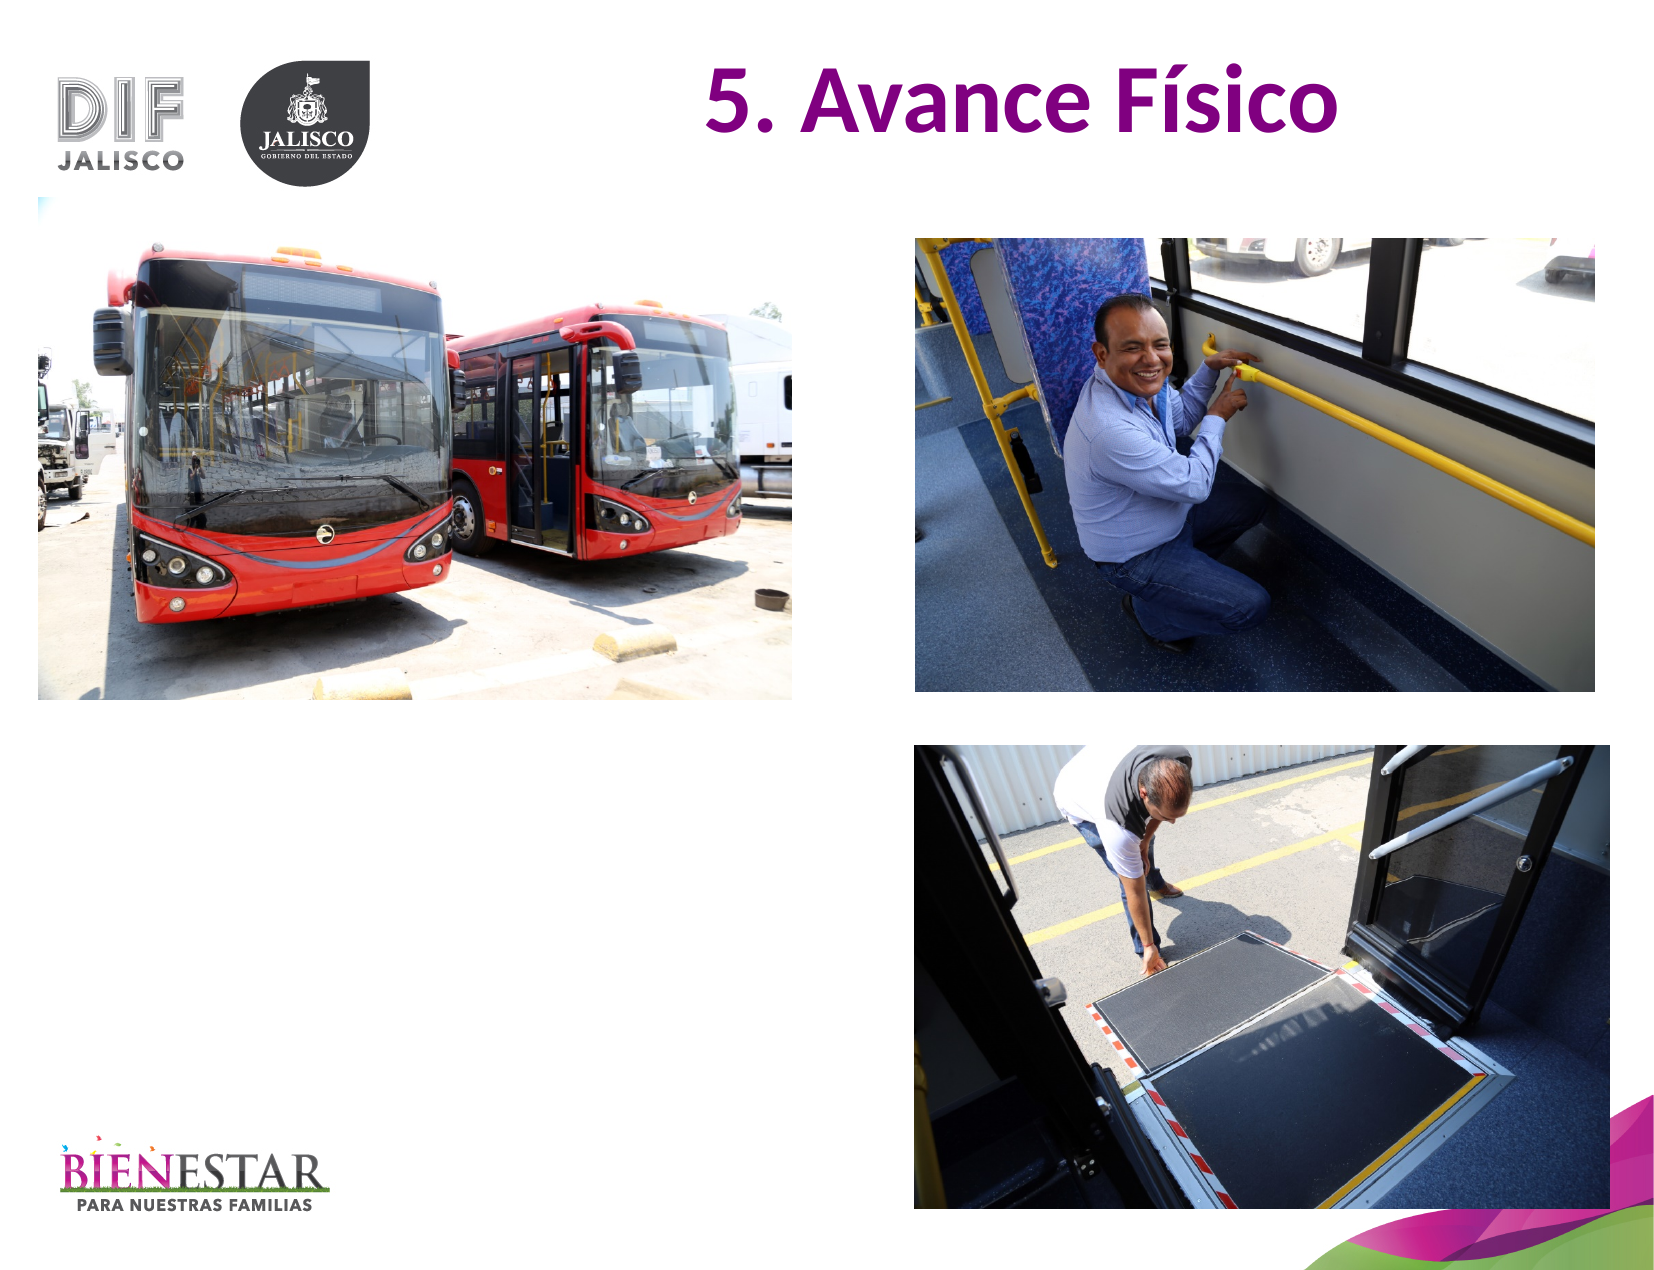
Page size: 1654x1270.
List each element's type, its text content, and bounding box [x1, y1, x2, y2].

picture [0, 0, 1654, 1270]
text_box 5. Avance Físico [448, 25, 1595, 161]
